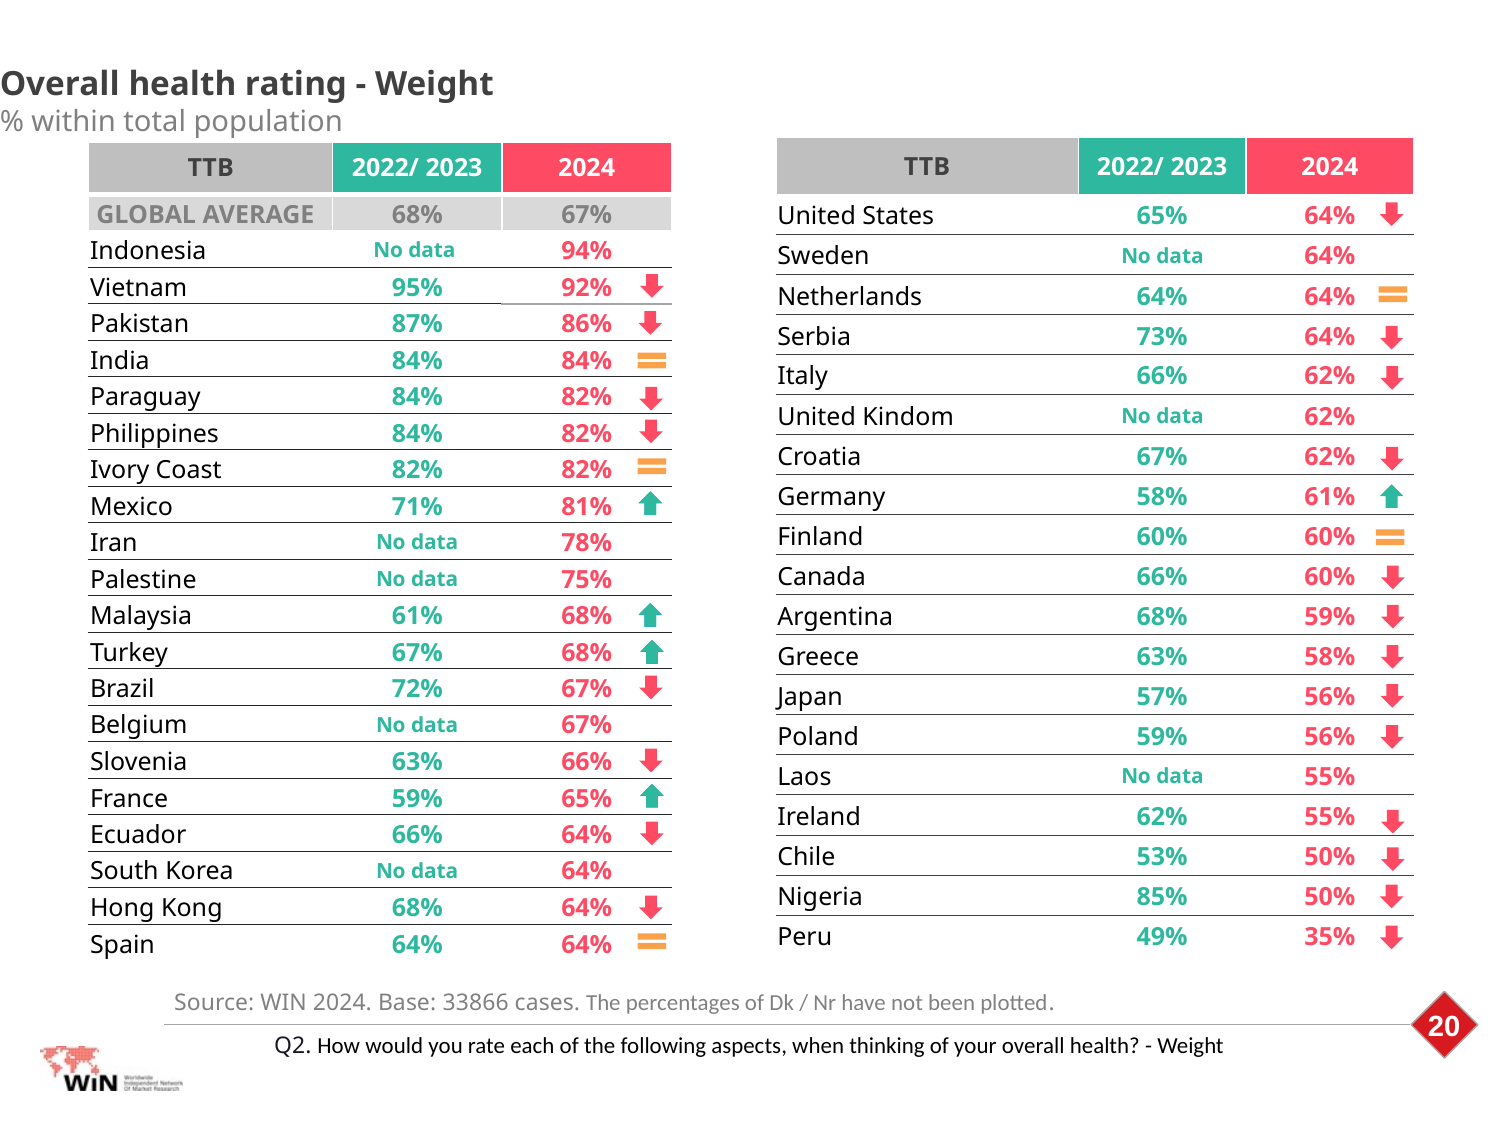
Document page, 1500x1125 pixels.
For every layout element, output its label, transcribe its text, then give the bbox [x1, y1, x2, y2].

table_cell United Kindom [776, 395, 1078, 434]
text_box [636, 931, 668, 951]
table_cell 56% [1246, 675, 1414, 714]
table_cell 64% [503, 888, 671, 924]
table_cell 84% [503, 341, 671, 376]
table_cell Greece [776, 635, 1078, 674]
table_cell Nigeria [776, 876, 1078, 915]
text_box [637, 417, 665, 446]
table_cell Argentina [776, 595, 1078, 634]
text_box [1377, 923, 1406, 952]
table_cell 64% [1246, 235, 1414, 274]
table_cell 50% [1246, 876, 1414, 915]
table_cell Serbia [776, 315, 1078, 354]
table_cell 82% [503, 377, 671, 413]
table_cell 92% [503, 268, 671, 303]
table_cell Laos [776, 755, 1078, 794]
table_cell 81% [503, 487, 671, 522]
text_box [638, 781, 666, 810]
table_cell No data [1078, 395, 1246, 434]
table_cell 64% [503, 925, 671, 961]
table_cell Paraguay [89, 377, 332, 413]
text_box [1379, 807, 1407, 836]
table_cell 64% [503, 815, 671, 851]
text_box [1378, 363, 1406, 392]
table_cell 64% [1246, 315, 1414, 354]
picture [40, 1046, 184, 1092]
table_cell Indonesia [89, 232, 332, 267]
table_cell Turkey [89, 633, 332, 668]
table_cell 64% [333, 925, 501, 961]
table_cell No data [1078, 755, 1246, 794]
table_cell 68% [503, 596, 671, 632]
table_cell 62% [1246, 355, 1414, 394]
table_cell 66% [333, 815, 501, 851]
table_cell 60% [1246, 515, 1414, 554]
table_cell 64% [1078, 275, 1246, 314]
table_cell India [89, 341, 332, 376]
table_header 2024 [1247, 138, 1413, 194]
table_cell 95% [333, 268, 501, 303]
table_cell Ireland [776, 795, 1078, 835]
table_cell 60% [1078, 515, 1246, 554]
table_cell 58% [1246, 635, 1414, 674]
table_cell 49% [1078, 916, 1246, 955]
table_cell 65% [503, 779, 671, 814]
table_cell Canada [776, 555, 1078, 594]
table_cell 35% [1246, 916, 1414, 955]
table_cell 86% [503, 305, 671, 340]
table_cell 55% [1246, 755, 1414, 794]
table_cell Peru [776, 916, 1078, 955]
table_header 2024 [503, 143, 671, 192]
table_cell No data [1078, 235, 1246, 274]
text_box [1379, 563, 1407, 592]
table_header 2022/ 2023 [333, 143, 501, 192]
table_cell Pakistan [89, 304, 332, 340]
table_cell 78% [503, 523, 671, 559]
table_header TTB [777, 138, 1078, 194]
table_cell Chile [776, 836, 1078, 875]
table_cell 85% [1078, 876, 1246, 915]
text_box [1376, 284, 1409, 304]
table_cell Sweden [776, 235, 1078, 274]
text_box Source: WIN 2024. Base: 33866 cases. The percentages of Dk / Nr have not been plotted. [159, 980, 1474, 1023]
table_cell 67% [1078, 435, 1246, 474]
text_box [637, 673, 665, 702]
text_box [638, 637, 666, 666]
table_cell Germany [776, 475, 1078, 514]
text_box [1379, 845, 1407, 874]
table_cell Croatia [776, 435, 1078, 474]
table_cell 62% [1246, 395, 1414, 434]
table_cell 72% [333, 669, 501, 705]
table_cell 67% [503, 669, 671, 705]
table_cell 68% [333, 197, 501, 230]
table_cell Brazil [89, 669, 332, 705]
table_cell Italy [776, 355, 1078, 394]
table_cell 61% [1246, 475, 1414, 514]
table_cell 64% [1246, 194, 1414, 234]
text_box [1377, 882, 1406, 911]
table_cell 63% [333, 742, 501, 778]
table_cell 59% [333, 779, 501, 814]
text_box Overall health rating - Weight % within total population [0, 54, 510, 145]
table_cell GLOBAL AVERAGE [89, 197, 332, 230]
text_box [638, 272, 666, 300]
table_cell 53% [1078, 836, 1246, 875]
text_box [636, 456, 668, 476]
text_box Q2. How would you rate each of the following aspects, when thinking of your overall health? - Weight [256, 1023, 1244, 1066]
table_cell Spain [89, 925, 332, 961]
table_cell 67% [333, 633, 501, 668]
text_box [1378, 723, 1406, 751]
table_header TTB [89, 143, 332, 192]
table_cell 82% [503, 414, 671, 449]
table_cell 62% [1078, 795, 1246, 835]
table_cell Japan [776, 675, 1078, 714]
table_cell 68% [503, 633, 671, 668]
text_box [637, 893, 665, 922]
text_box [636, 309, 665, 337]
table_cell No data [333, 232, 501, 267]
table_cell Philippines [89, 414, 332, 449]
text_box [1378, 642, 1407, 671]
table_cell 59% [1246, 595, 1414, 634]
table_cell 59% [1078, 715, 1246, 754]
text_box [1377, 323, 1406, 352]
table_header 2022/ 2023 [1079, 138, 1245, 194]
table_cell 68% [1078, 595, 1246, 634]
table_cell 82% [333, 450, 501, 486]
table_cell 61% [333, 596, 501, 632]
text_box [637, 746, 665, 775]
table_cell 84% [333, 377, 501, 413]
table_cell 84% [333, 341, 501, 376]
table_cell 58% [1078, 475, 1246, 514]
table_cell No data [333, 852, 501, 887]
table_cell 50% [1246, 836, 1414, 875]
table_cell Belgium [89, 706, 332, 741]
table_cell Iran [89, 523, 332, 559]
table_cell 84% [333, 414, 501, 449]
table_cell Malaysia [89, 596, 332, 632]
table_cell 64% [503, 852, 671, 887]
text_box [637, 384, 665, 413]
table_cell South Korea [89, 852, 332, 887]
table_cell No data [333, 706, 501, 741]
table_cell Mexico [89, 487, 332, 522]
table_cell Ecuador [89, 815, 332, 851]
table_cell Netherlands [776, 275, 1078, 314]
text_box [1377, 482, 1406, 511]
table_cell 68% [333, 888, 501, 924]
table_cell 62% [1246, 435, 1414, 474]
table_cell Finland [776, 515, 1078, 554]
text_box [1374, 527, 1407, 547]
table_cell 67% [503, 197, 671, 230]
table_cell 57% [1078, 675, 1246, 714]
table_cell 66% [1078, 555, 1246, 594]
table_cell 87% [333, 304, 501, 340]
table_cell United States [776, 194, 1078, 234]
text_box [636, 600, 665, 629]
table_cell 65% [1078, 194, 1246, 234]
text_box [636, 350, 668, 370]
table_cell 60% [1246, 555, 1414, 594]
table_cell Hong Kong [89, 888, 332, 924]
text_box [1378, 681, 1407, 710]
table_cell France [89, 779, 332, 814]
table_cell No data [333, 560, 501, 595]
table_cell 66% [503, 742, 671, 778]
table_cell 94% [503, 232, 671, 267]
table_cell 63% [1078, 635, 1246, 674]
table_cell Slovenia [89, 742, 332, 778]
table_cell 55% [1246, 795, 1414, 835]
table_cell No data [333, 523, 501, 559]
table_cell 75% [503, 560, 671, 595]
table_cell 64% [1246, 275, 1414, 314]
table_cell Palestine [89, 560, 332, 595]
text_box [1377, 200, 1406, 228]
table_cell 56% [1246, 715, 1414, 754]
table_cell 73% [1078, 315, 1246, 354]
table_cell 71% [333, 487, 501, 522]
text_box [638, 819, 666, 848]
table_cell Ivory Coast [89, 450, 332, 486]
table_cell 66% [1078, 355, 1246, 394]
text_box [636, 489, 665, 517]
table_cell Vietnam [89, 268, 332, 303]
table_cell 67% [503, 706, 671, 741]
text_box [1379, 602, 1407, 631]
text_box [1378, 444, 1406, 473]
table_cell 82% [503, 450, 671, 486]
table_cell Poland [776, 715, 1078, 754]
